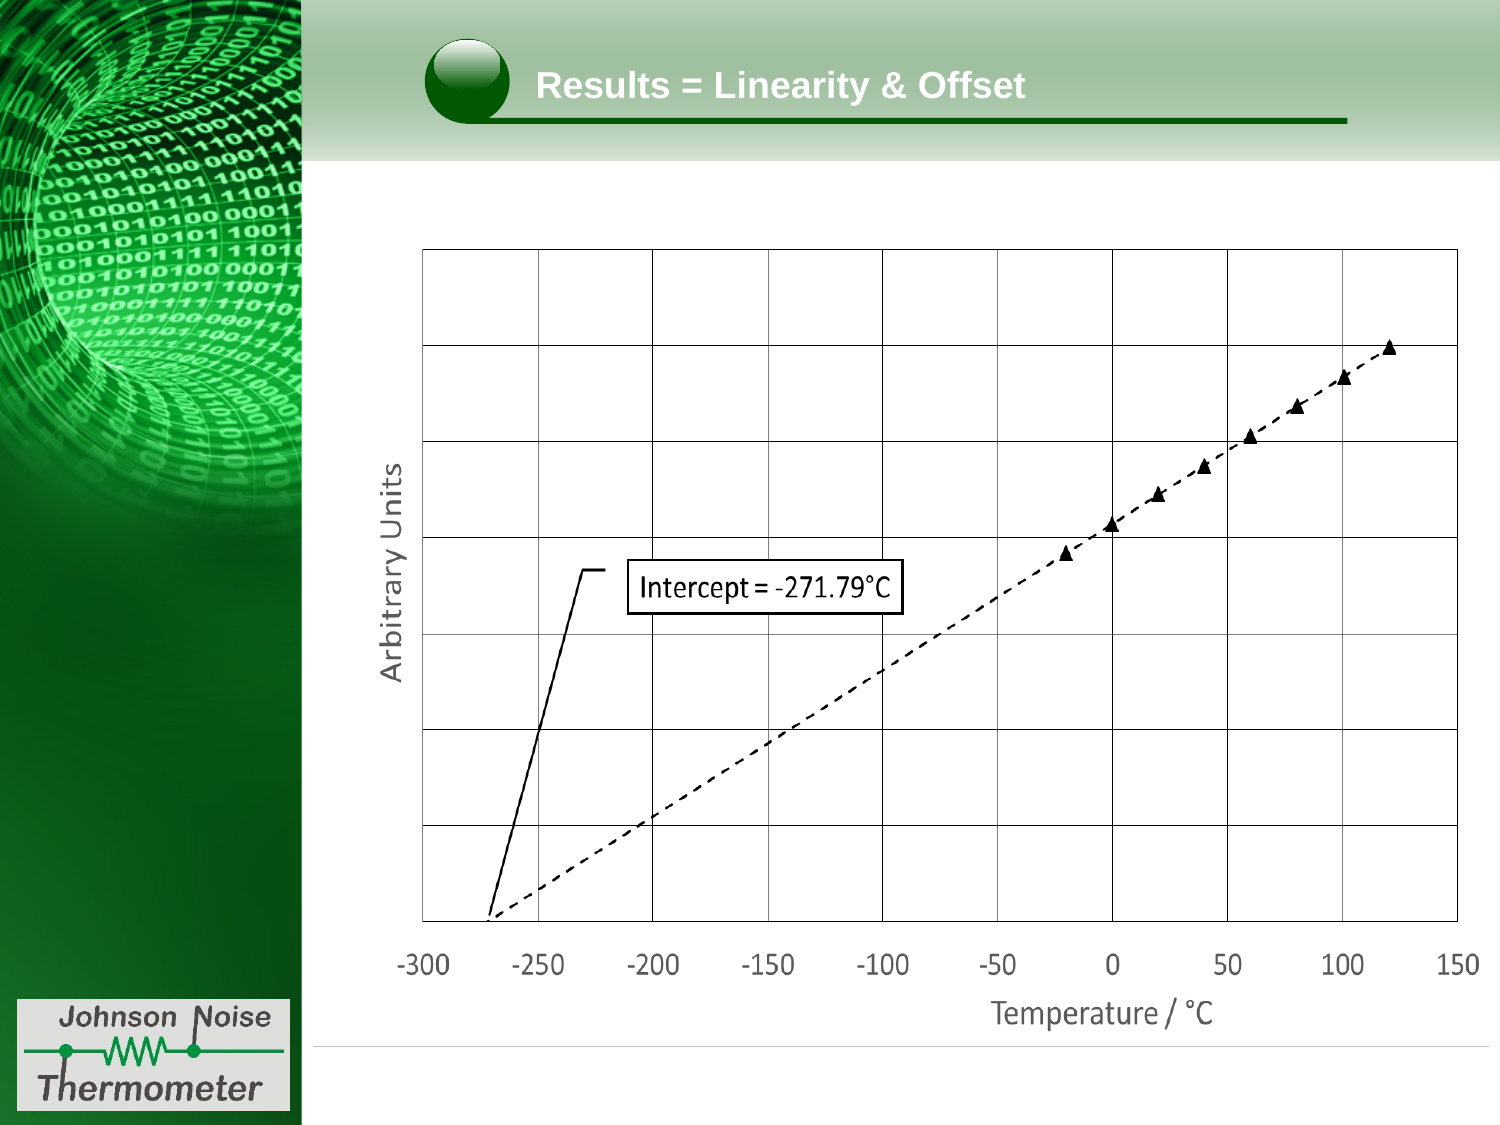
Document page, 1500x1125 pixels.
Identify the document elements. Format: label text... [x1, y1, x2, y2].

text_box [1321, 117, 1348, 124]
text_box [414, 31, 517, 127]
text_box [679, 30, 830, 169]
picture [0, 0, 1500, 1125]
text_box [301, 0, 1500, 161]
text_box Results = Linearity & Offset [520, 31, 679, 136]
text_box [511, 117, 520, 124]
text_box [995, 112, 1146, 169]
text_box Results = Linearity & Offset [830, 31, 1321, 136]
